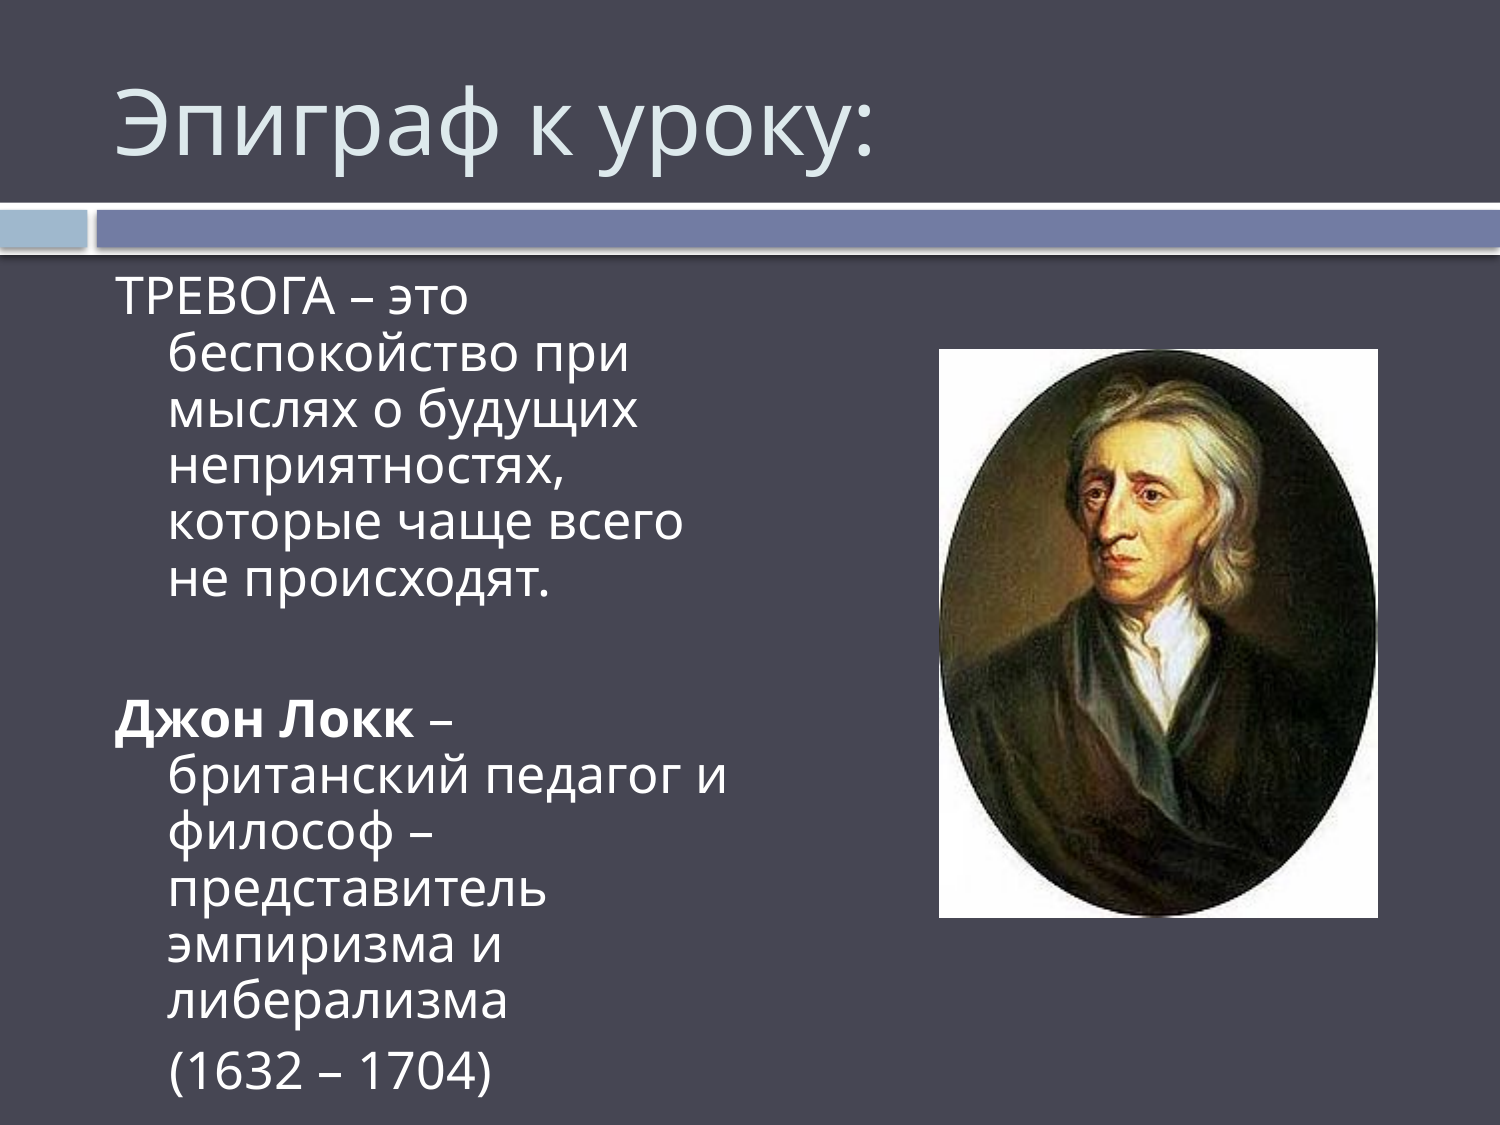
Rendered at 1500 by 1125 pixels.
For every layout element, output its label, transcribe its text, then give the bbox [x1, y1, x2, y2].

list ТРЕВОГА – это беспокойство при мыслях о будущих неприятностях, которые чаще всего не происходят. Джон Локк – британский педагог и философ – представитель эмпиризма и либерализма (1632 – 1704) [100, 262, 757, 1071]
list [938, 349, 1378, 919]
title Эпиграф к уроку: [99, 37, 1438, 201]
